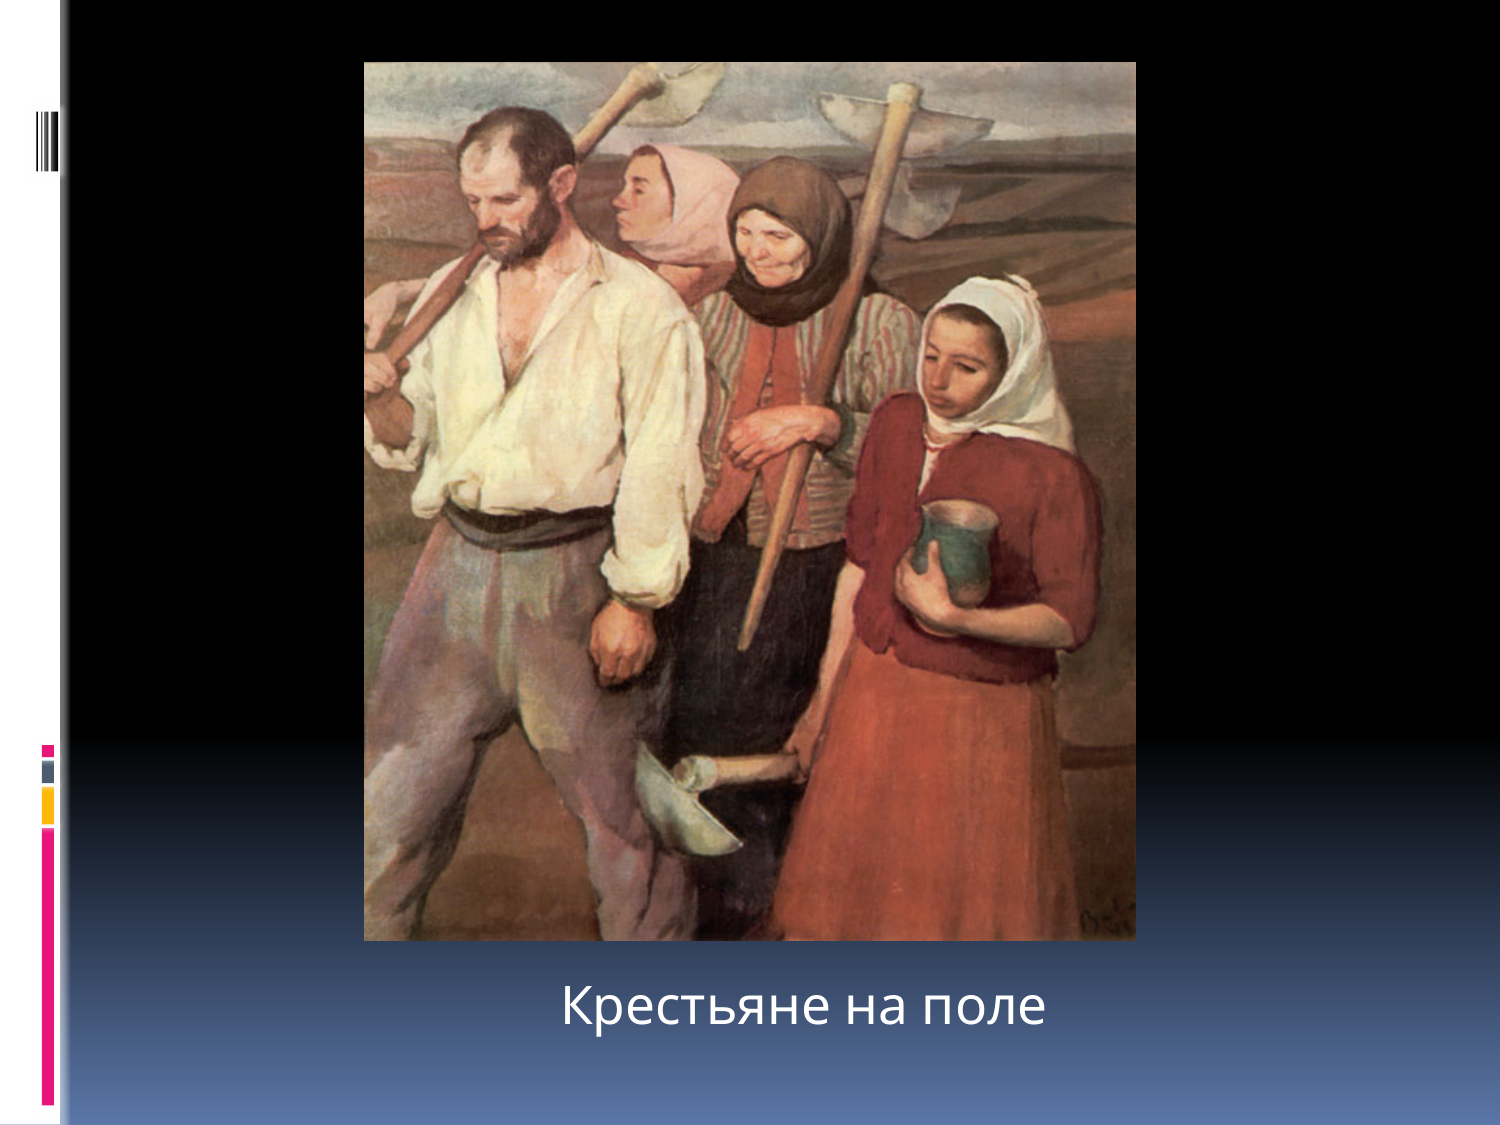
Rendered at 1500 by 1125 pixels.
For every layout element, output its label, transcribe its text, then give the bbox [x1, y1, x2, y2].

picture [363, 62, 1137, 941]
list Крестьяне на поле [150, 964, 1425, 1043]
